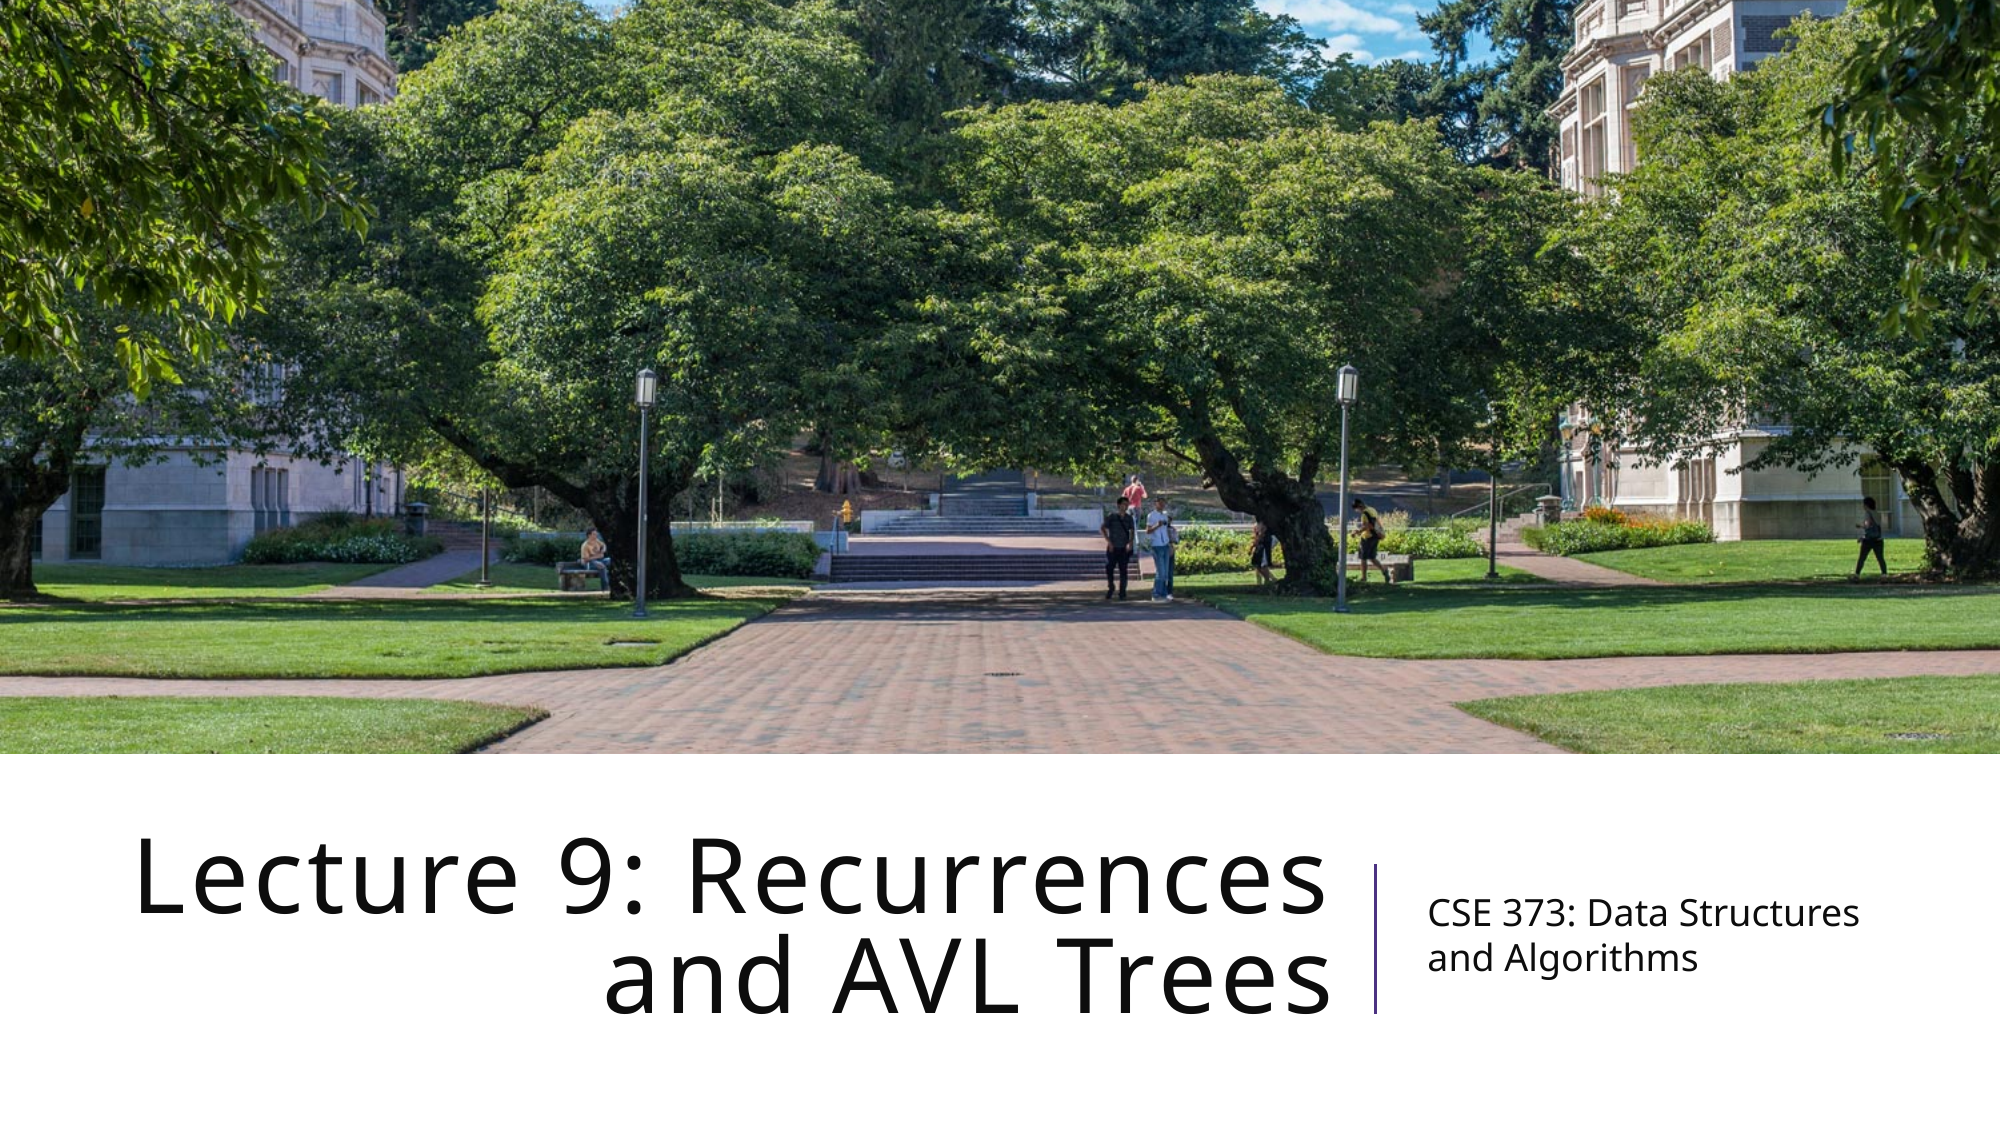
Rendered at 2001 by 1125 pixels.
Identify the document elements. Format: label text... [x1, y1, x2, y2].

subtitle CSE 373: Data Structures and Algorithms [1412, 813, 1938, 1054]
title Lecture 9: Recurrences and AVL Trees [75, 813, 1350, 1054]
picture [0, 0, 2000, 754]
